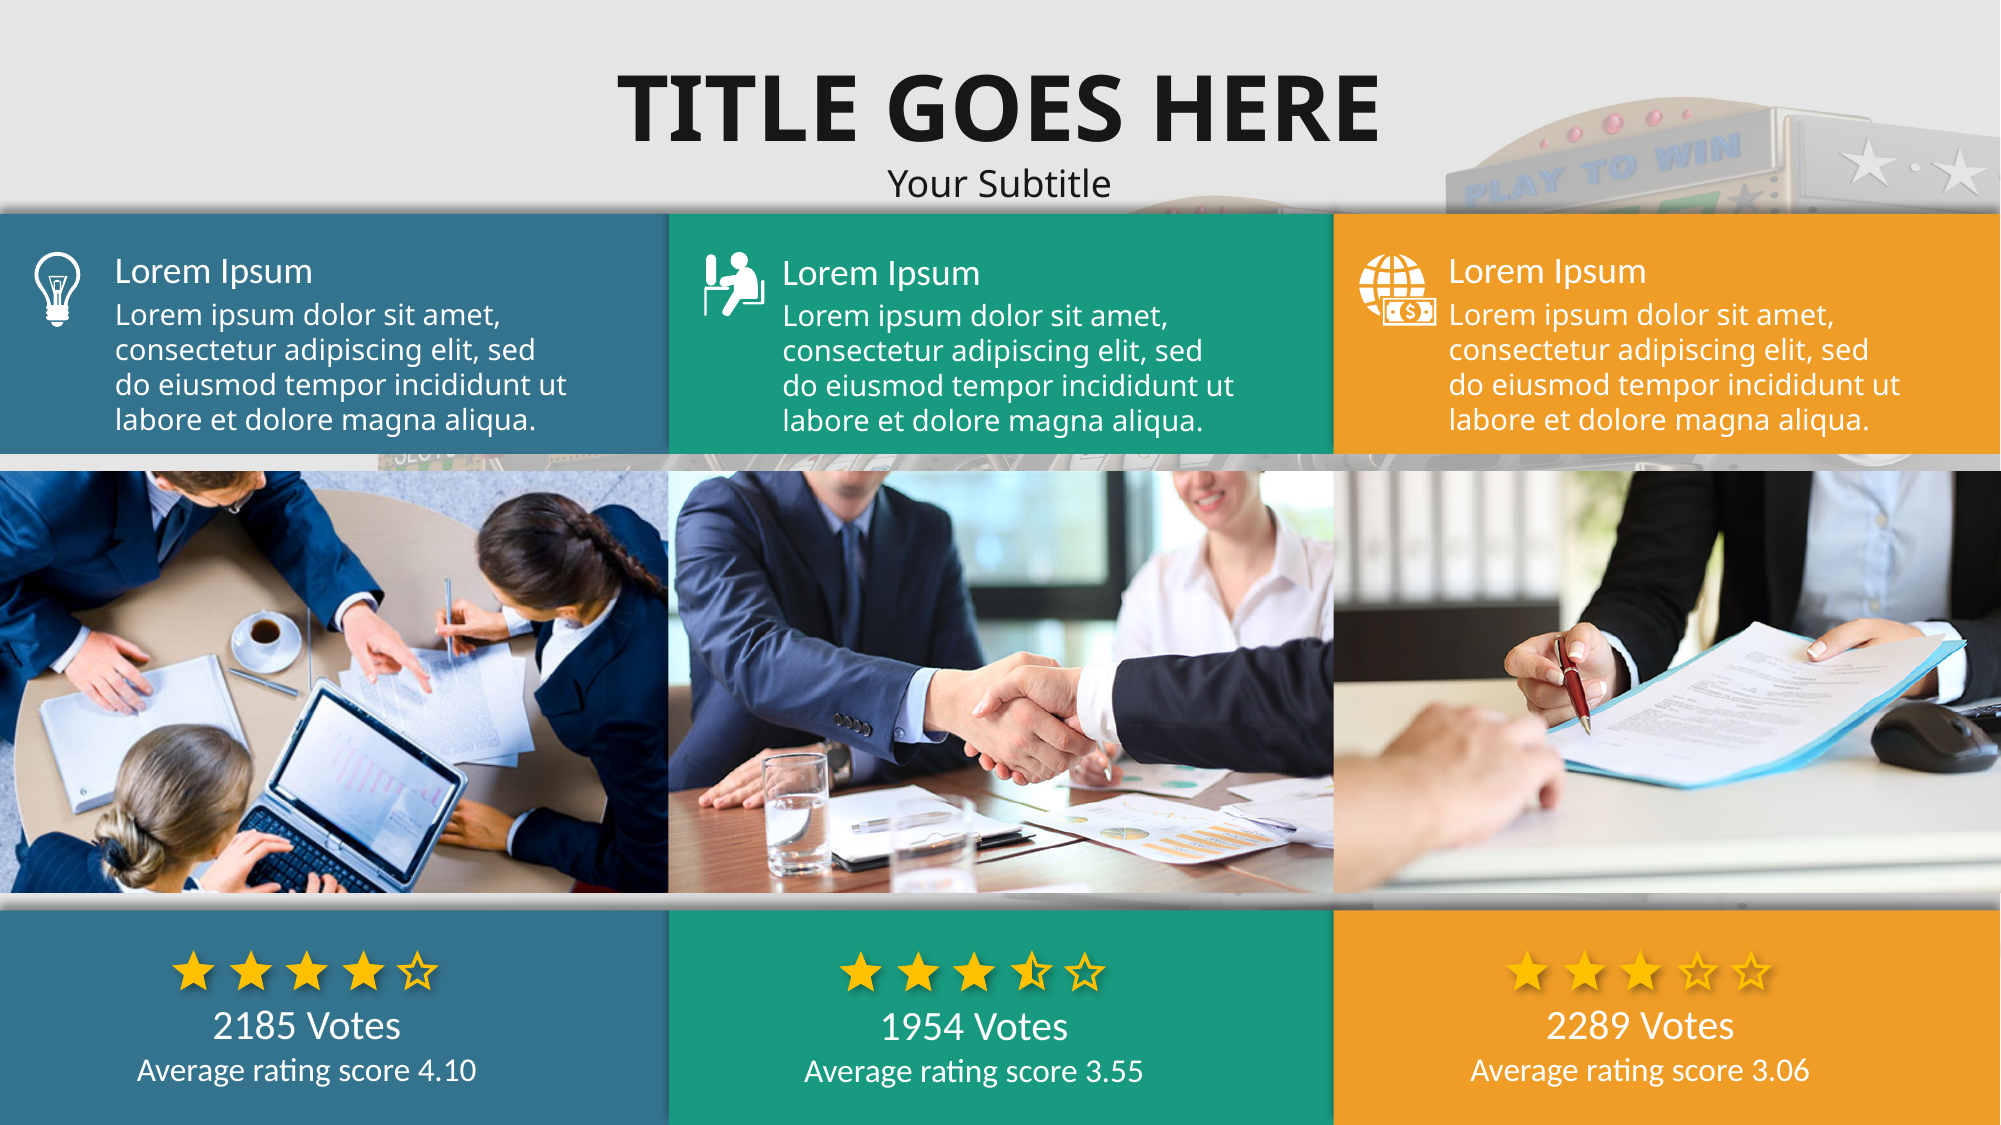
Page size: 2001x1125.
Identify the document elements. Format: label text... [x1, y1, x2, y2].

text_box [1505, 950, 1549, 990]
text_box 2289 Votes Average rating score 3.06 [1348, 990, 1933, 1096]
text_box [1618, 950, 1662, 990]
text_box [668, 213, 1333, 455]
text_box Lorem Ipsum Lorem ipsum dolor sit amet, consectetur adipiscing elit, sed do eiusmod tempor incididunt ut labore et dolore magna aliqua. [1433, 239, 1922, 444]
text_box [1359, 254, 1437, 326]
text_box [396, 950, 439, 990]
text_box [704, 251, 765, 317]
text_box [0, 909, 668, 1125]
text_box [34, 251, 81, 327]
text_box [285, 950, 329, 990]
text_box [1333, 213, 2000, 455]
text_box [342, 950, 385, 990]
text_box [229, 950, 273, 990]
text_box 1954 Votes Average rating score 3.55 [682, 991, 1266, 1097]
text_box [1010, 950, 1054, 991]
text_box [1729, 950, 1773, 990]
text_box [896, 951, 940, 991]
text_box [668, 909, 1333, 1125]
text_box Lorem Ipsum Lorem ipsum dolor sit amet, consectetur adipiscing elit, sed do eiusmod tempor incididunt ut labore et dolore magna aliqua. [100, 239, 588, 444]
text_box [1063, 951, 1107, 991]
text_box [0, 471, 667, 893]
text_box [0, 213, 668, 455]
text_box [952, 951, 996, 991]
text_box 2185 Votes Average rating score 4.10 [14, 990, 599, 1096]
text_box Lorem Ipsum Lorem ipsum dolor sit amet, consectetur adipiscing elit, sed do eiusmod tempor incididunt ut labore et dolore magna aliqua. [767, 240, 1255, 445]
text_box [1333, 909, 2000, 1125]
text_box TITLE GOES HERE Your Subtitle [548, 42, 1452, 201]
text_box [1563, 950, 1606, 990]
text_box [1333, 471, 2000, 893]
text_box [839, 951, 883, 991]
text_box [172, 950, 215, 990]
text_box [667, 471, 1333, 893]
text_box [1676, 950, 1719, 991]
